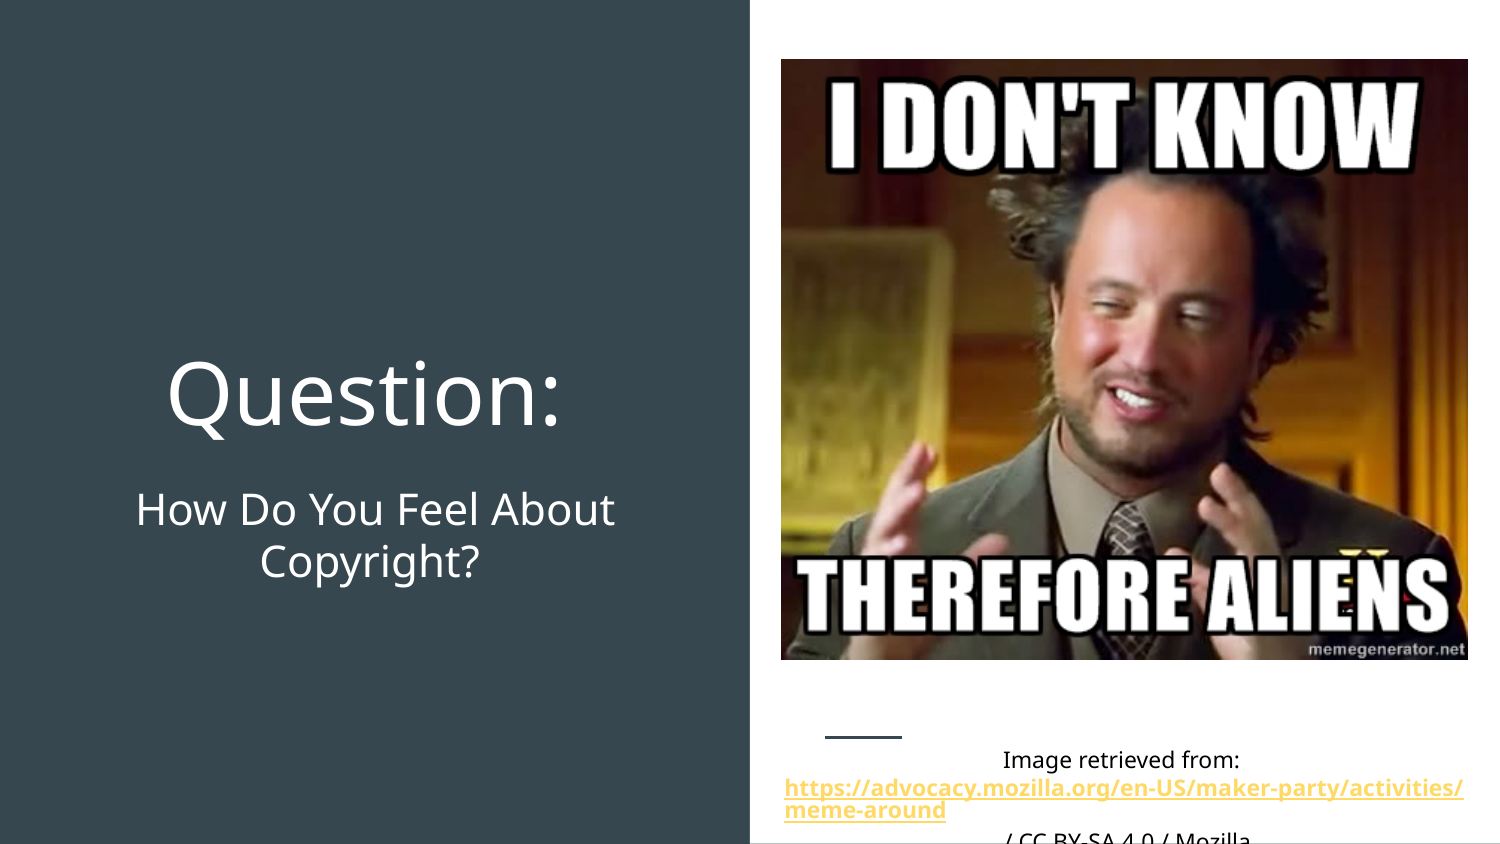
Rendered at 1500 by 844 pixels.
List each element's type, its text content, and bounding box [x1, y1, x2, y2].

text_box Image retrieved from: https://advocacy.mozilla.org/en-US/maker-party/activities/meme-around / CC BY-SA 4.0 / Mozilla [769, 730, 1481, 819]
picture [781, 59, 1469, 660]
title Question: [43, 177, 708, 458]
subtitle How Do You Feel About Copyright? [43, 466, 708, 688]
